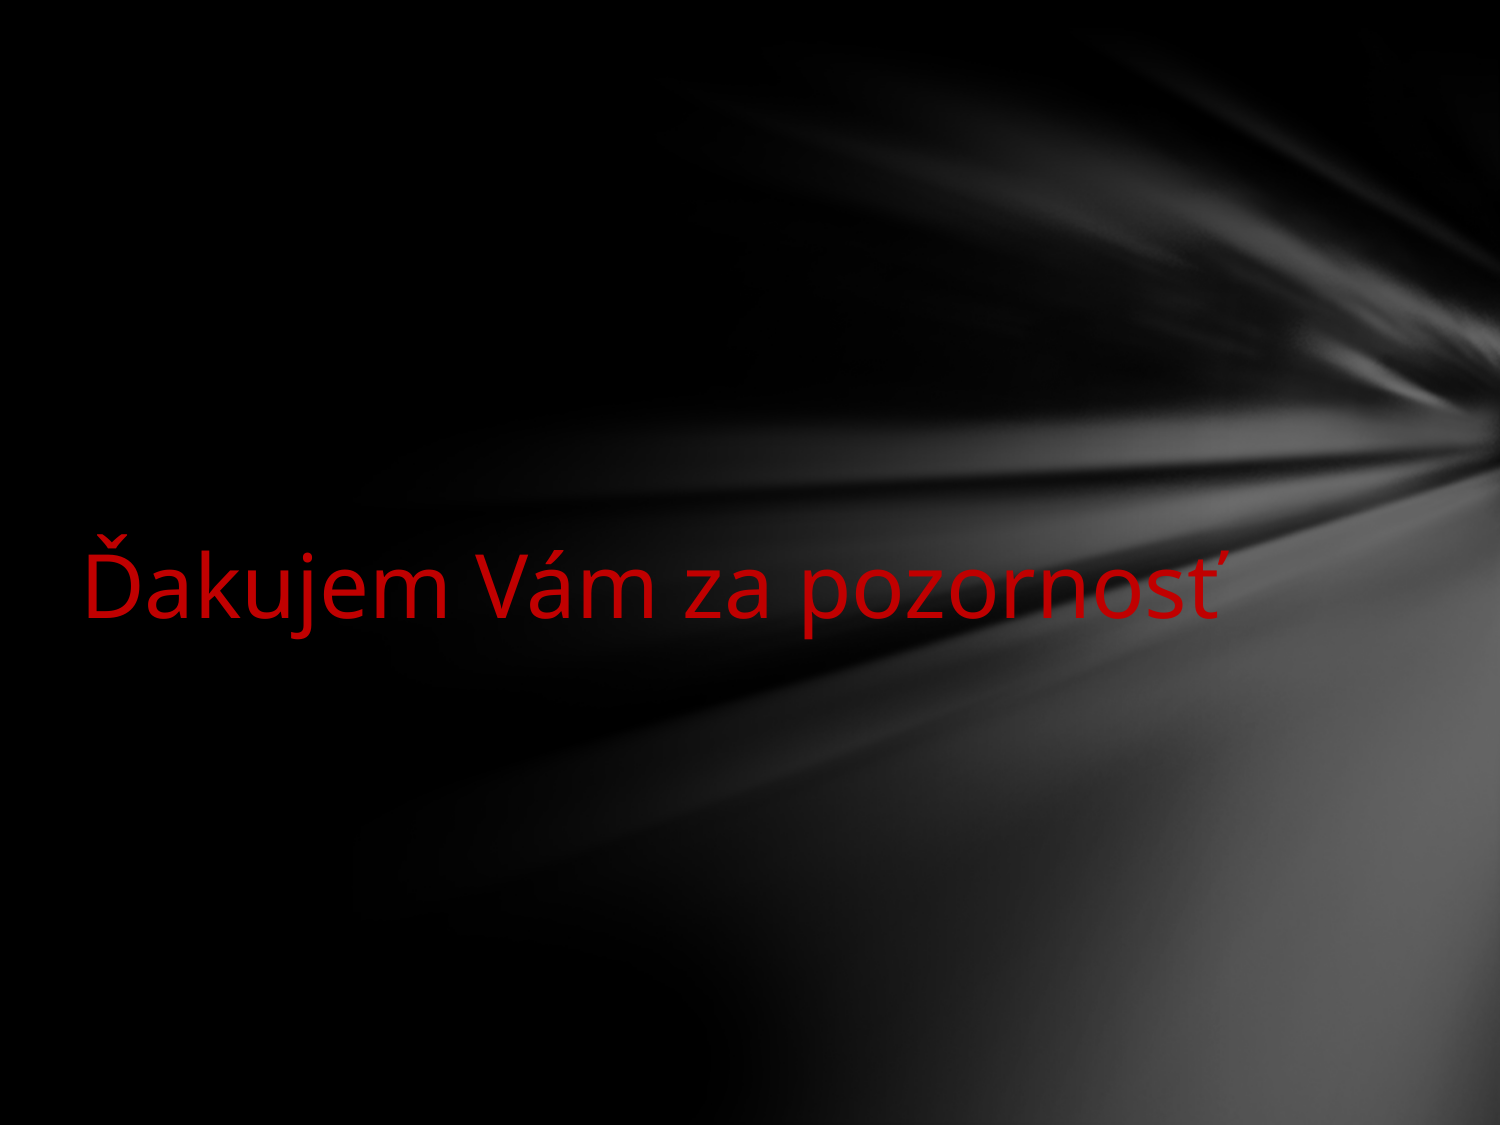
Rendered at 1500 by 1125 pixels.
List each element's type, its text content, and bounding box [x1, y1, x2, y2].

title Ďakujem Vám za pozornosť [64, 456, 1415, 644]
